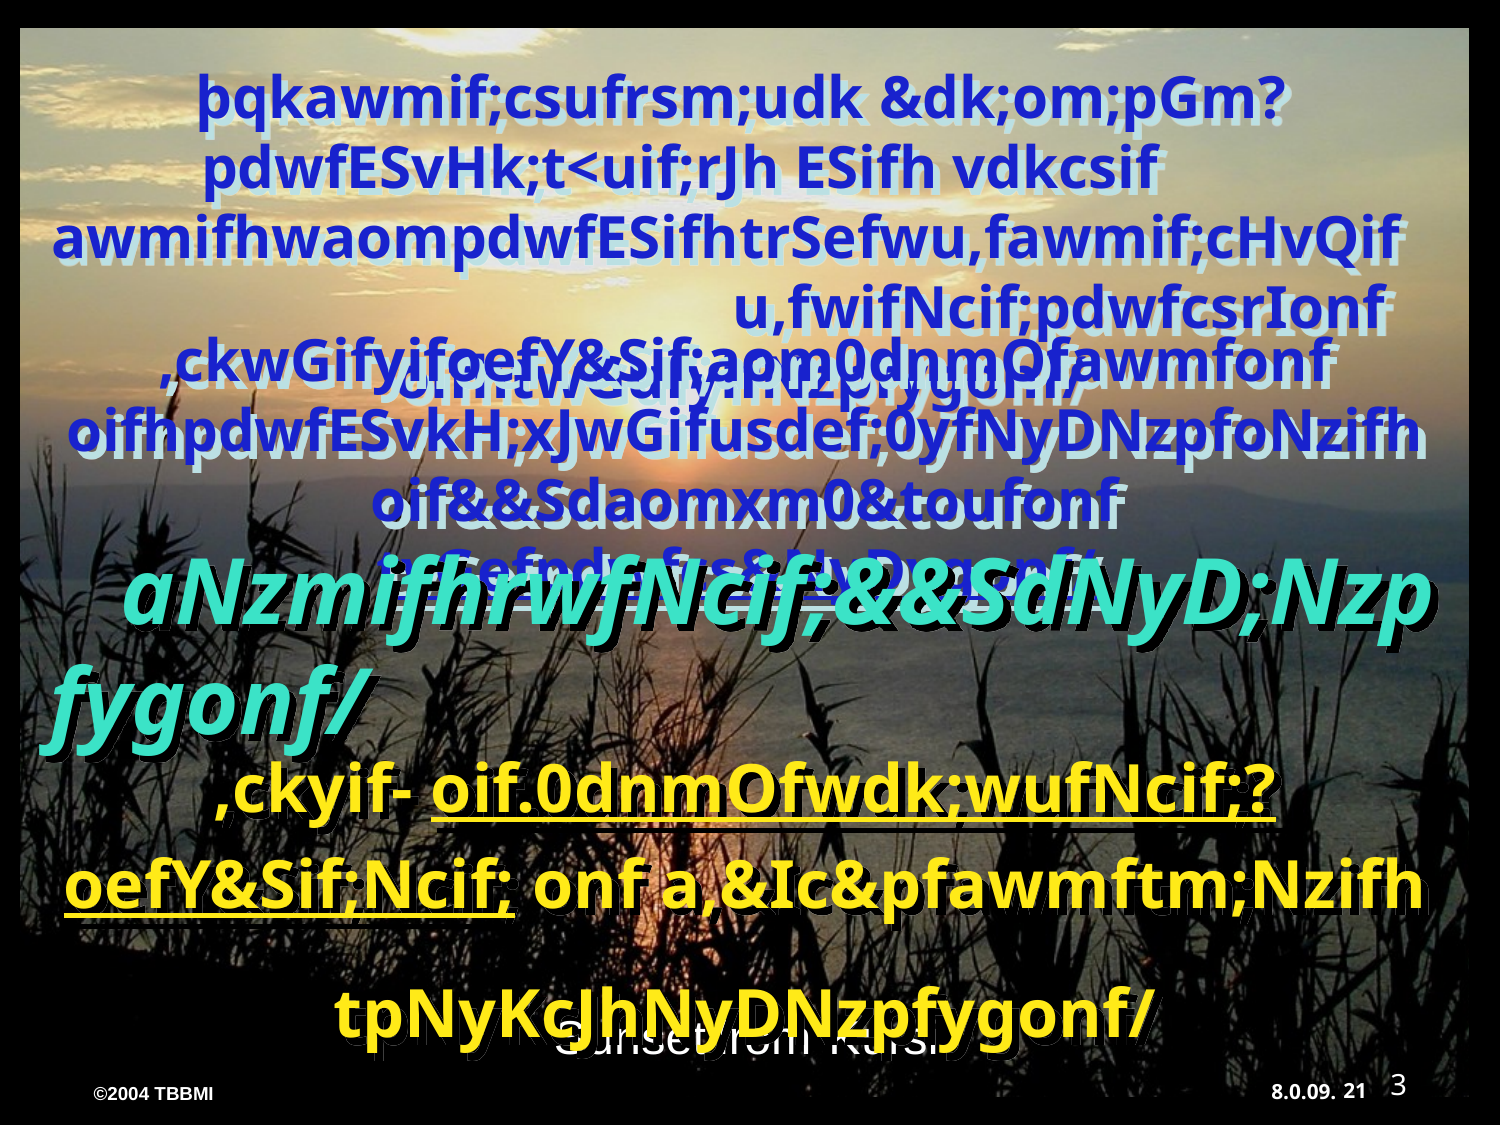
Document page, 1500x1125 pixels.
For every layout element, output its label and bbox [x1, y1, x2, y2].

text_box [0, 0, 1494, 1125]
